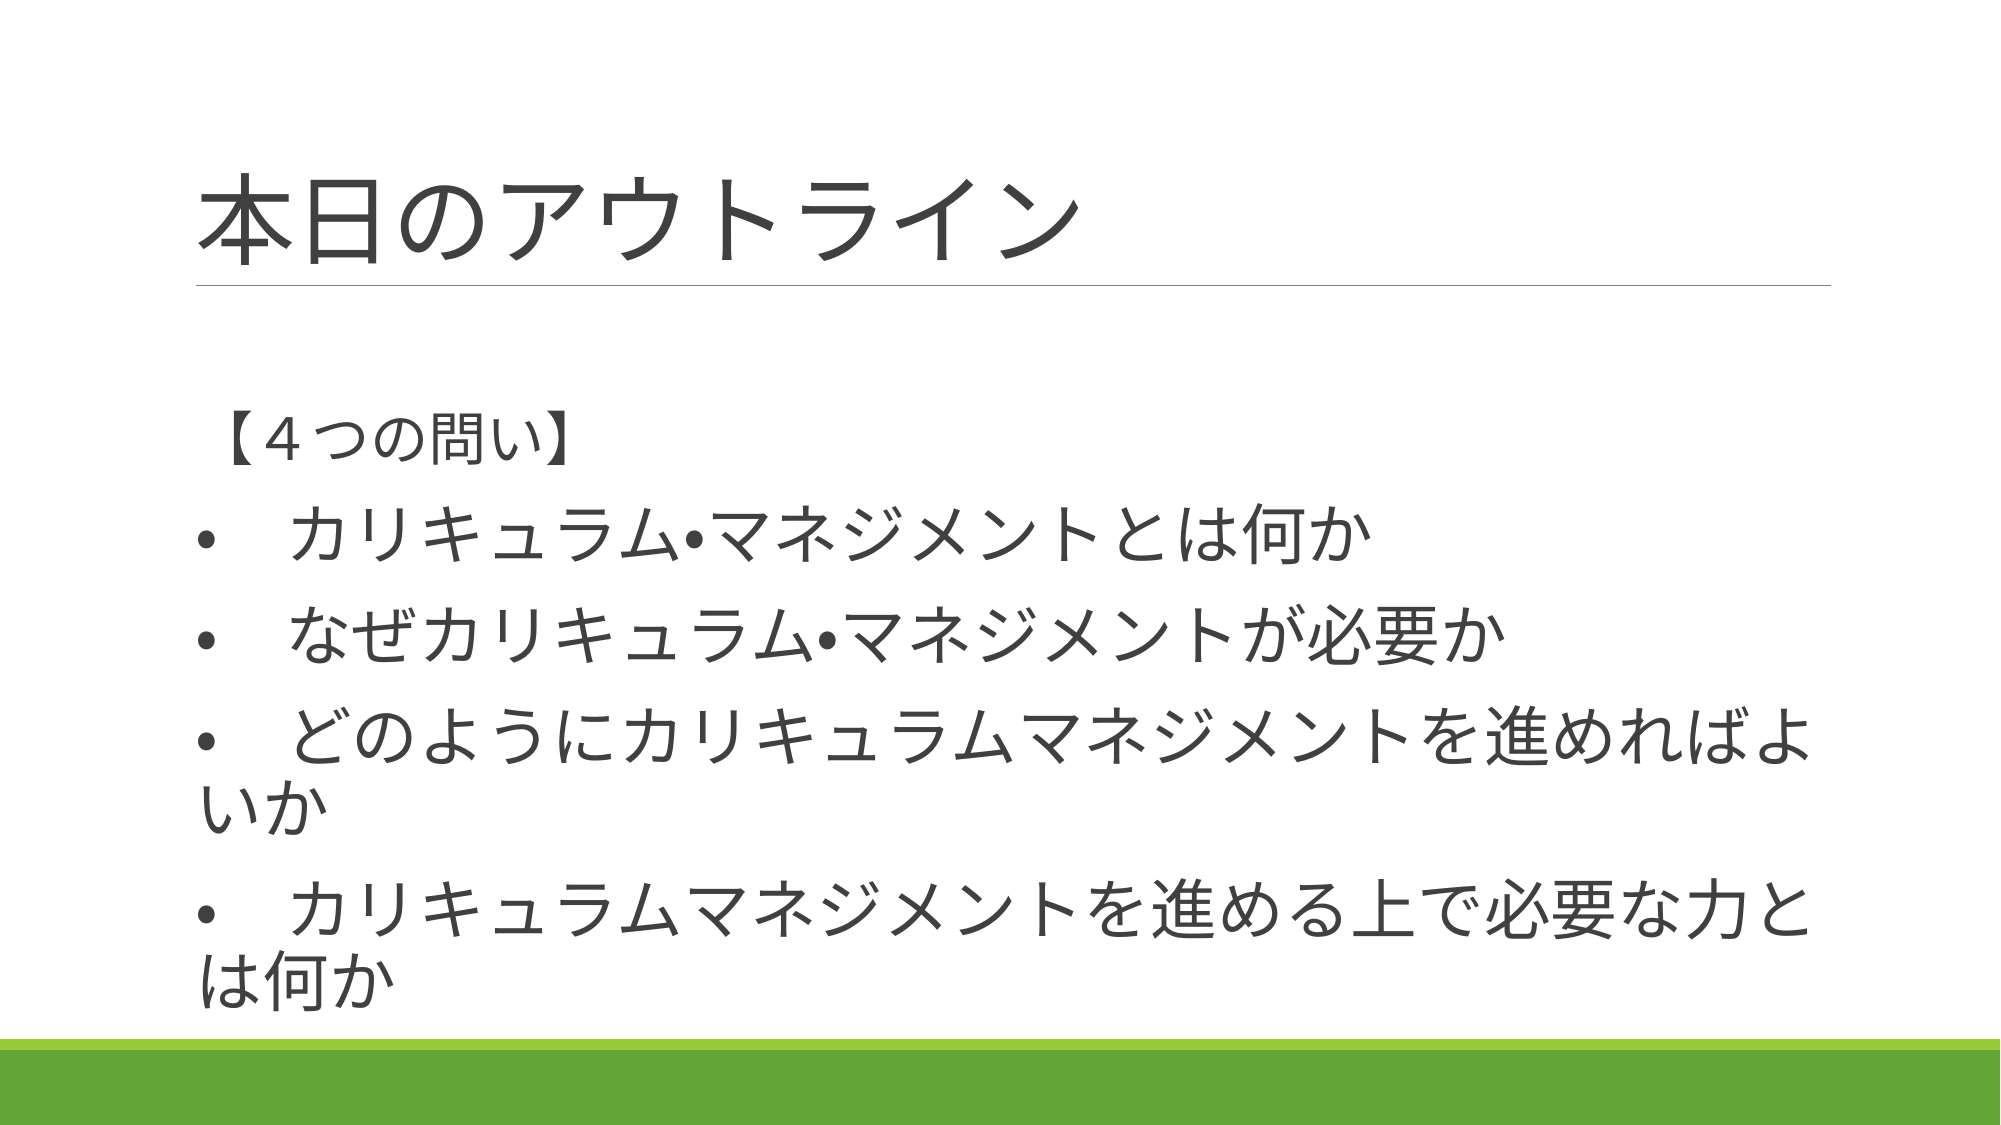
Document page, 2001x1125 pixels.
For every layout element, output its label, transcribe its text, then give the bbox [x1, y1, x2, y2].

list 【４つの問い】 ・ カリキュラム・マネジメントとは何か ・ なぜカリキュラム・マネジメントが必要か ・ どのようにカリキュラムマネジメントを進めればよいか ・ カリキュラムマネジメントを進める上で必要な力とは何か [195, 402, 1846, 1063]
title 本日のアウトライン [180, 47, 1830, 285]
